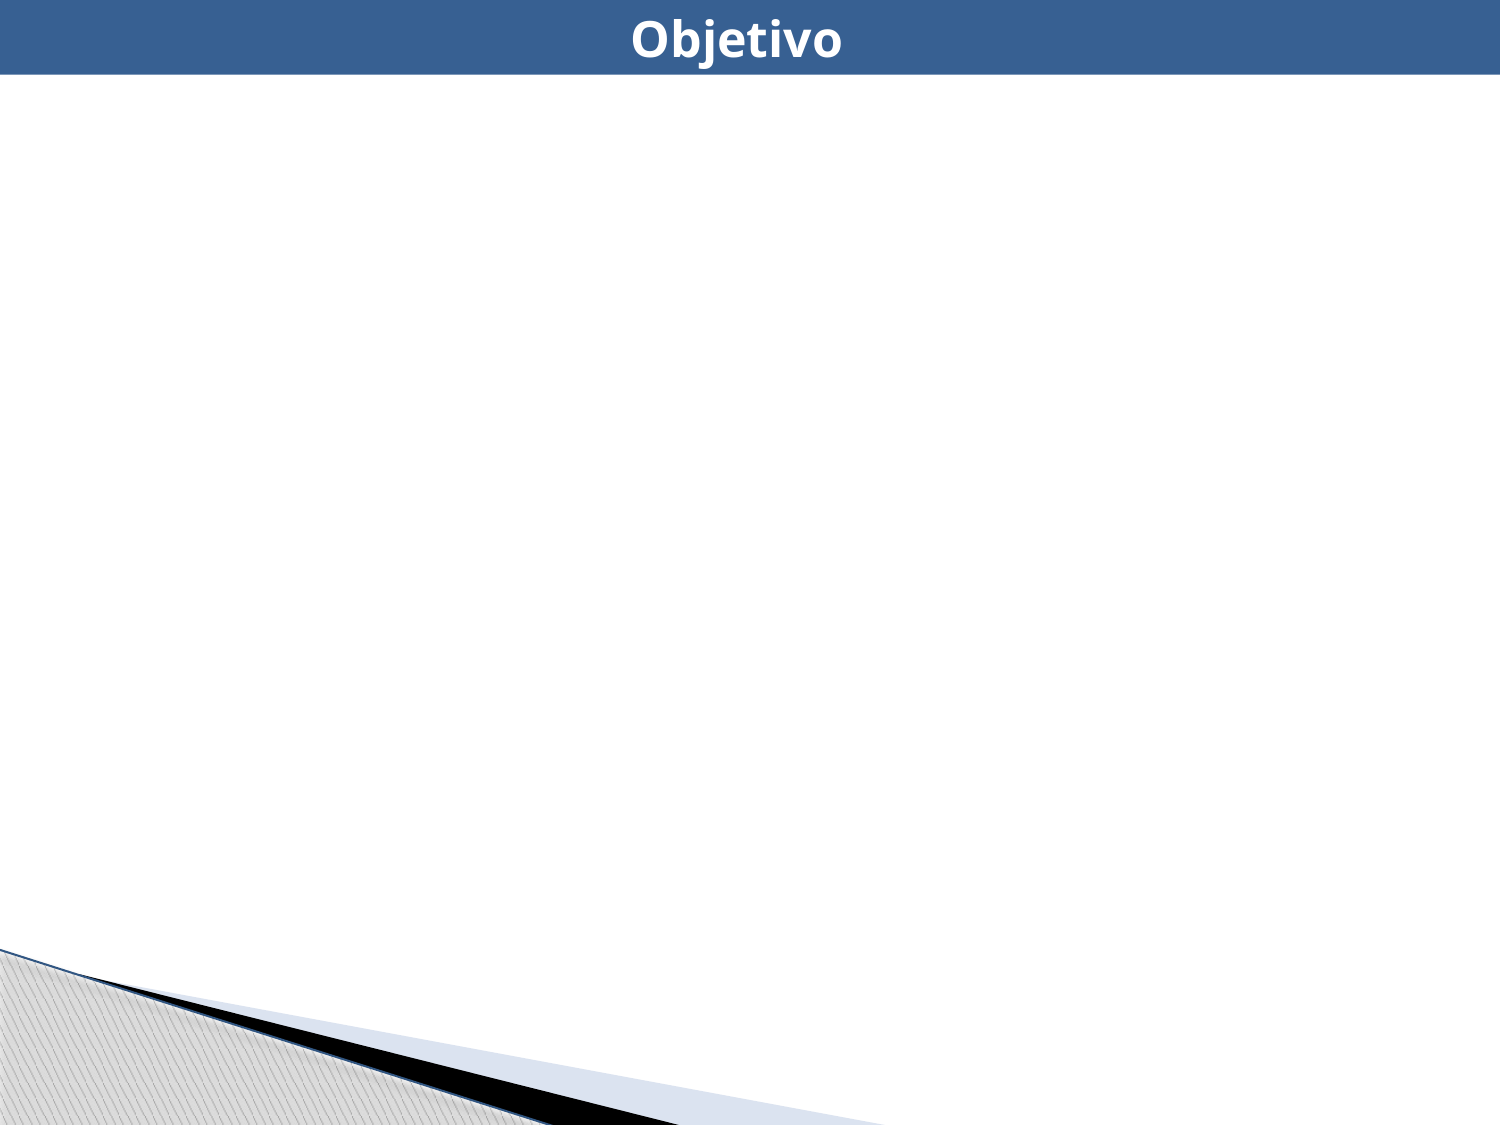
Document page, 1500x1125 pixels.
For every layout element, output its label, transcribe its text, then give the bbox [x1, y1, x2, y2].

text_box Objetivo [0, 0, 1500, 75]
